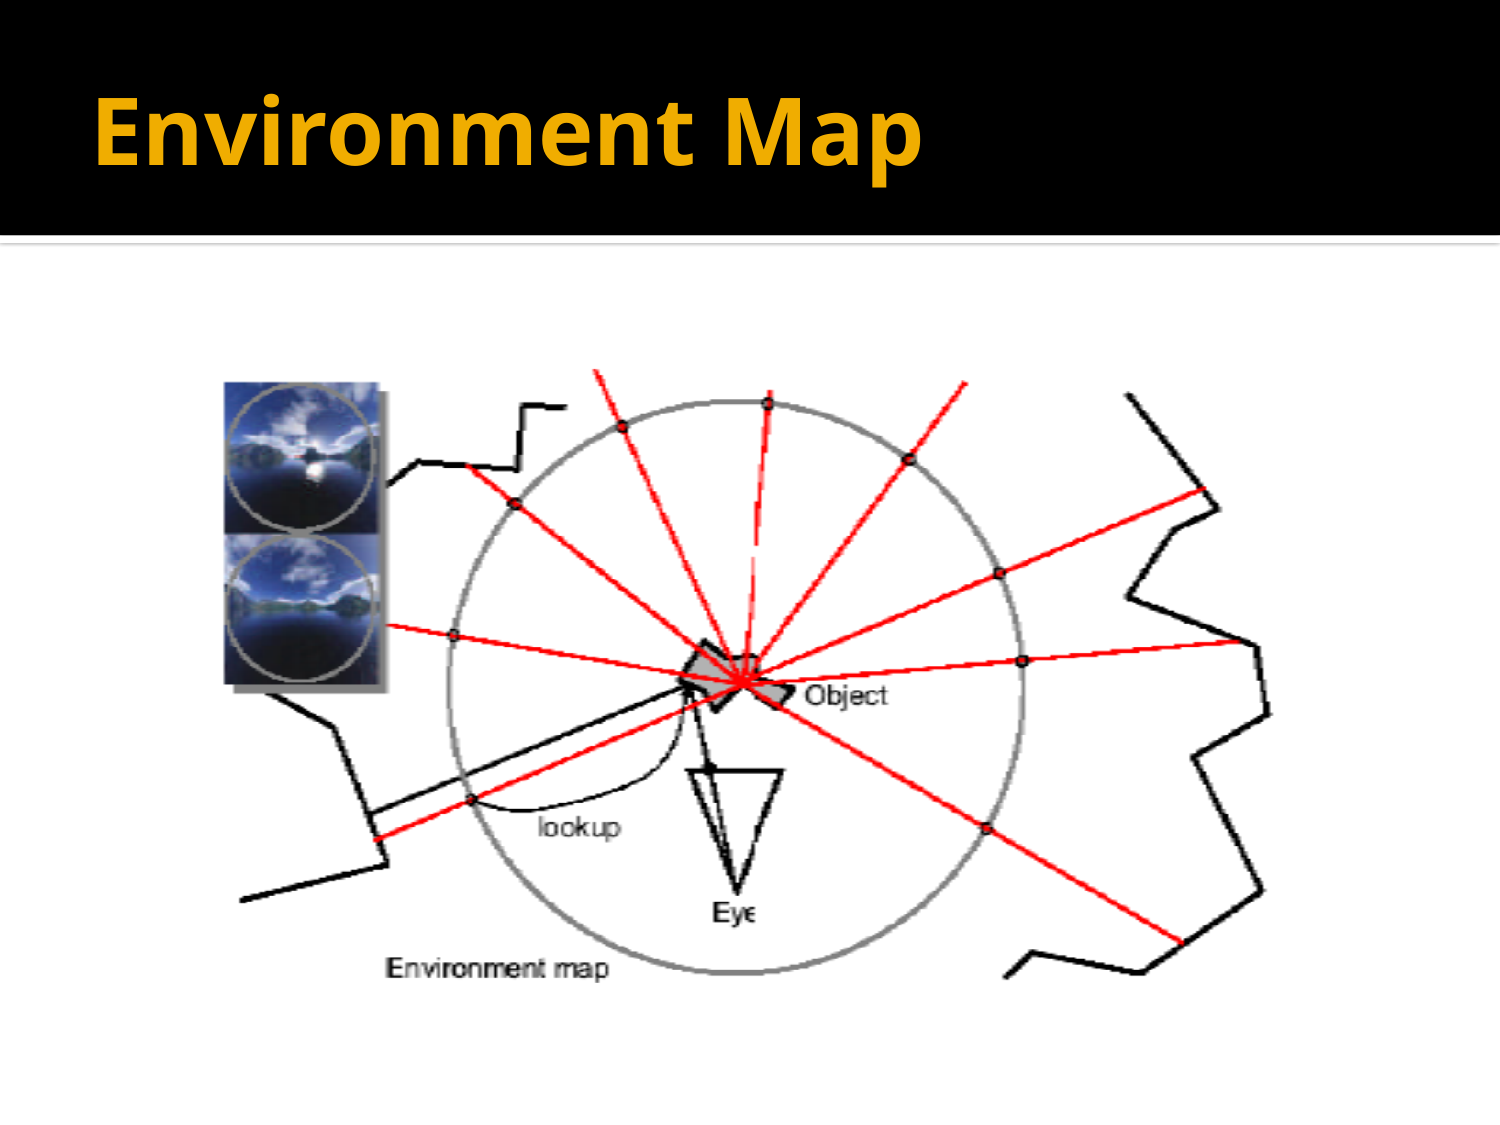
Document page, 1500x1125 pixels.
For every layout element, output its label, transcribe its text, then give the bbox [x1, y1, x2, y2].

title Environment Map [75, 25, 1425, 231]
picture [152, 74, 1350, 1125]
